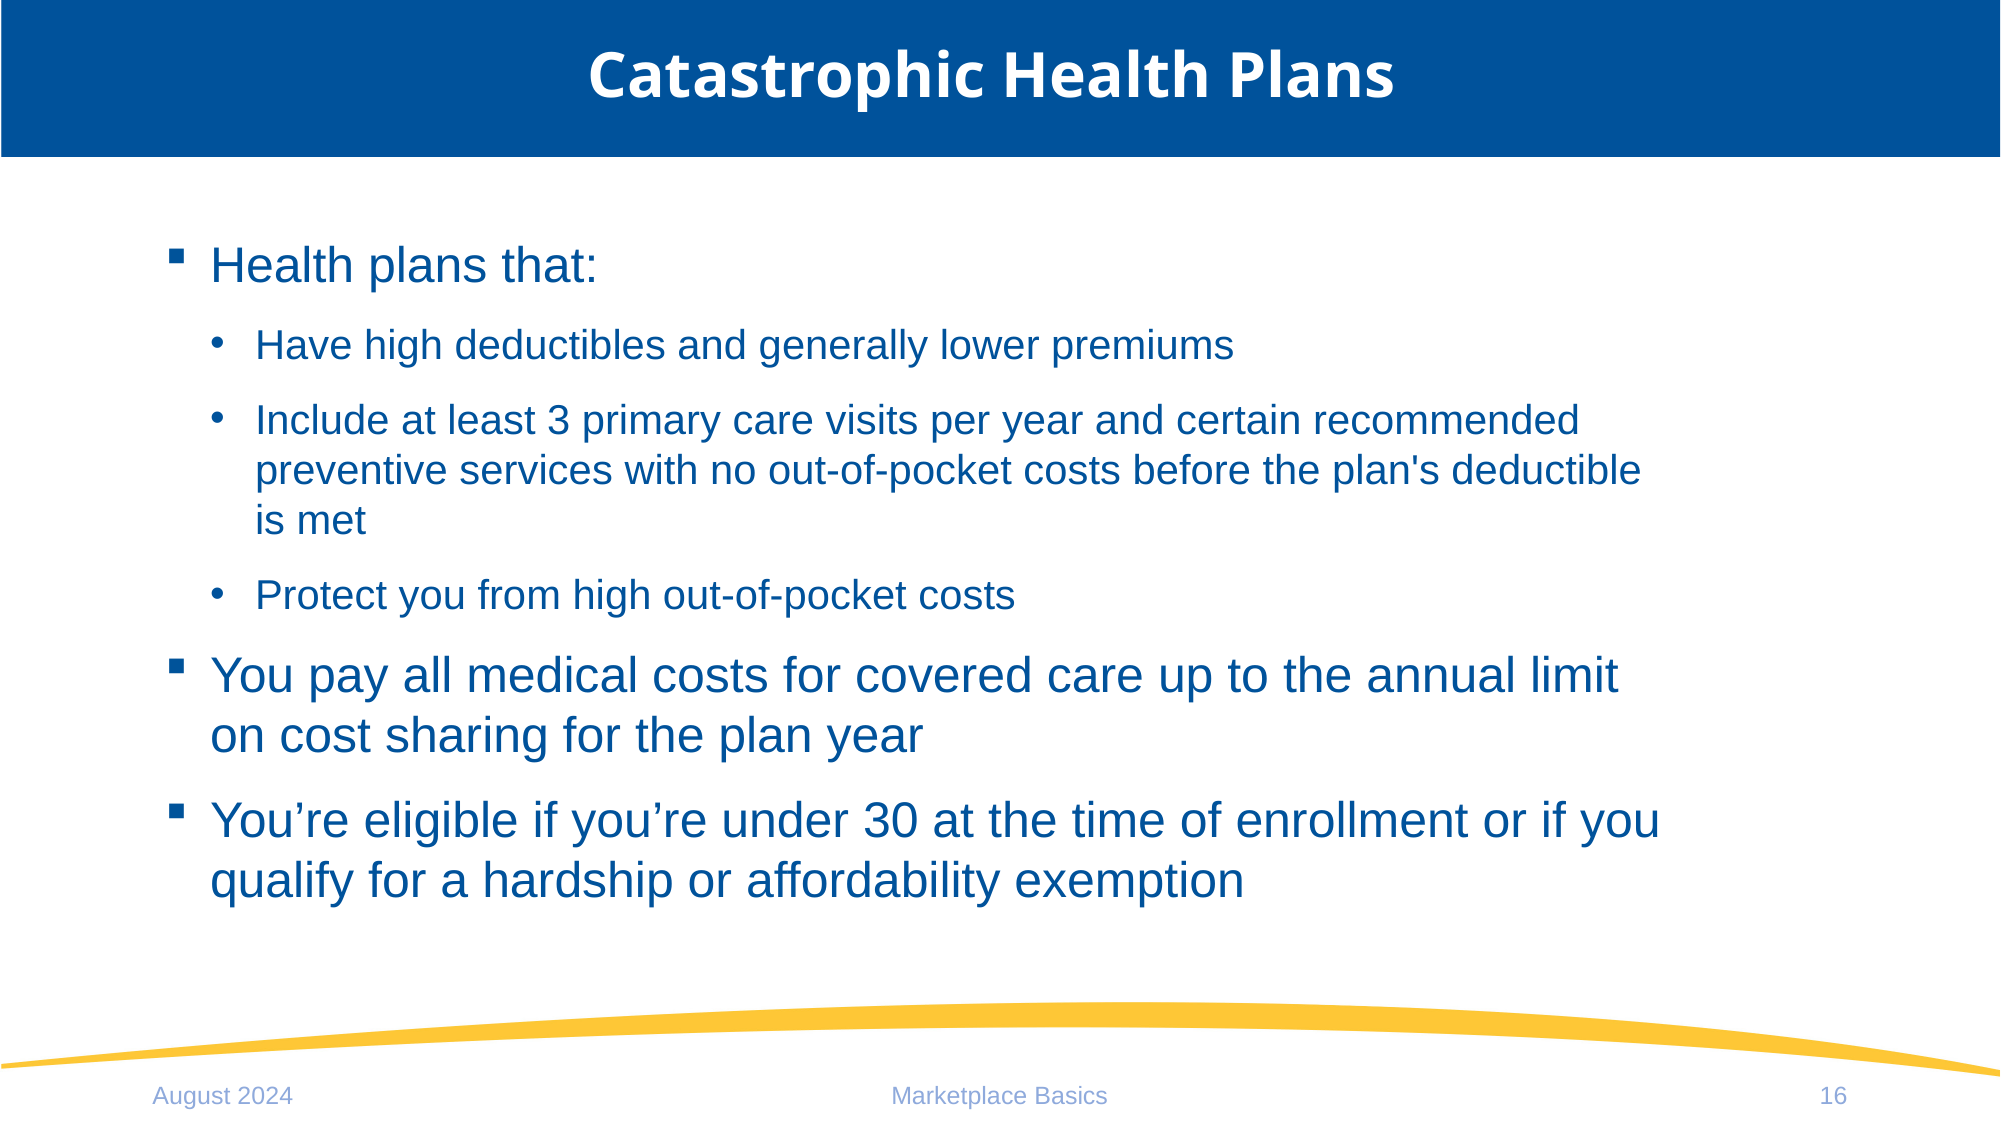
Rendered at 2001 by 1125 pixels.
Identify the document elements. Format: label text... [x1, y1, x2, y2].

slide_number 16 [1412, 1065, 1863, 1125]
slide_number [137, 1065, 588, 1125]
title Catastrophic Health Plans [0, 0, 2000, 156]
picture [0, 0, 2001, 1125]
footer Marketplace Basics [662, 1065, 1338, 1125]
list Health plans that: Have high deductibles and generally lower premiums Include at least 3 primary care visits per year and certain recommended preventive services with no out-of-pocket costs before the plan's deductible is met Protect you from high out-of-pocket costs You pay all medical costs for covered care up to the annual limit on cost sharing for the plan year You’re eligible if you’re under 30 at the time of enrollment or if you qualify for a hardship or affordability exemption [150, 224, 1686, 936]
